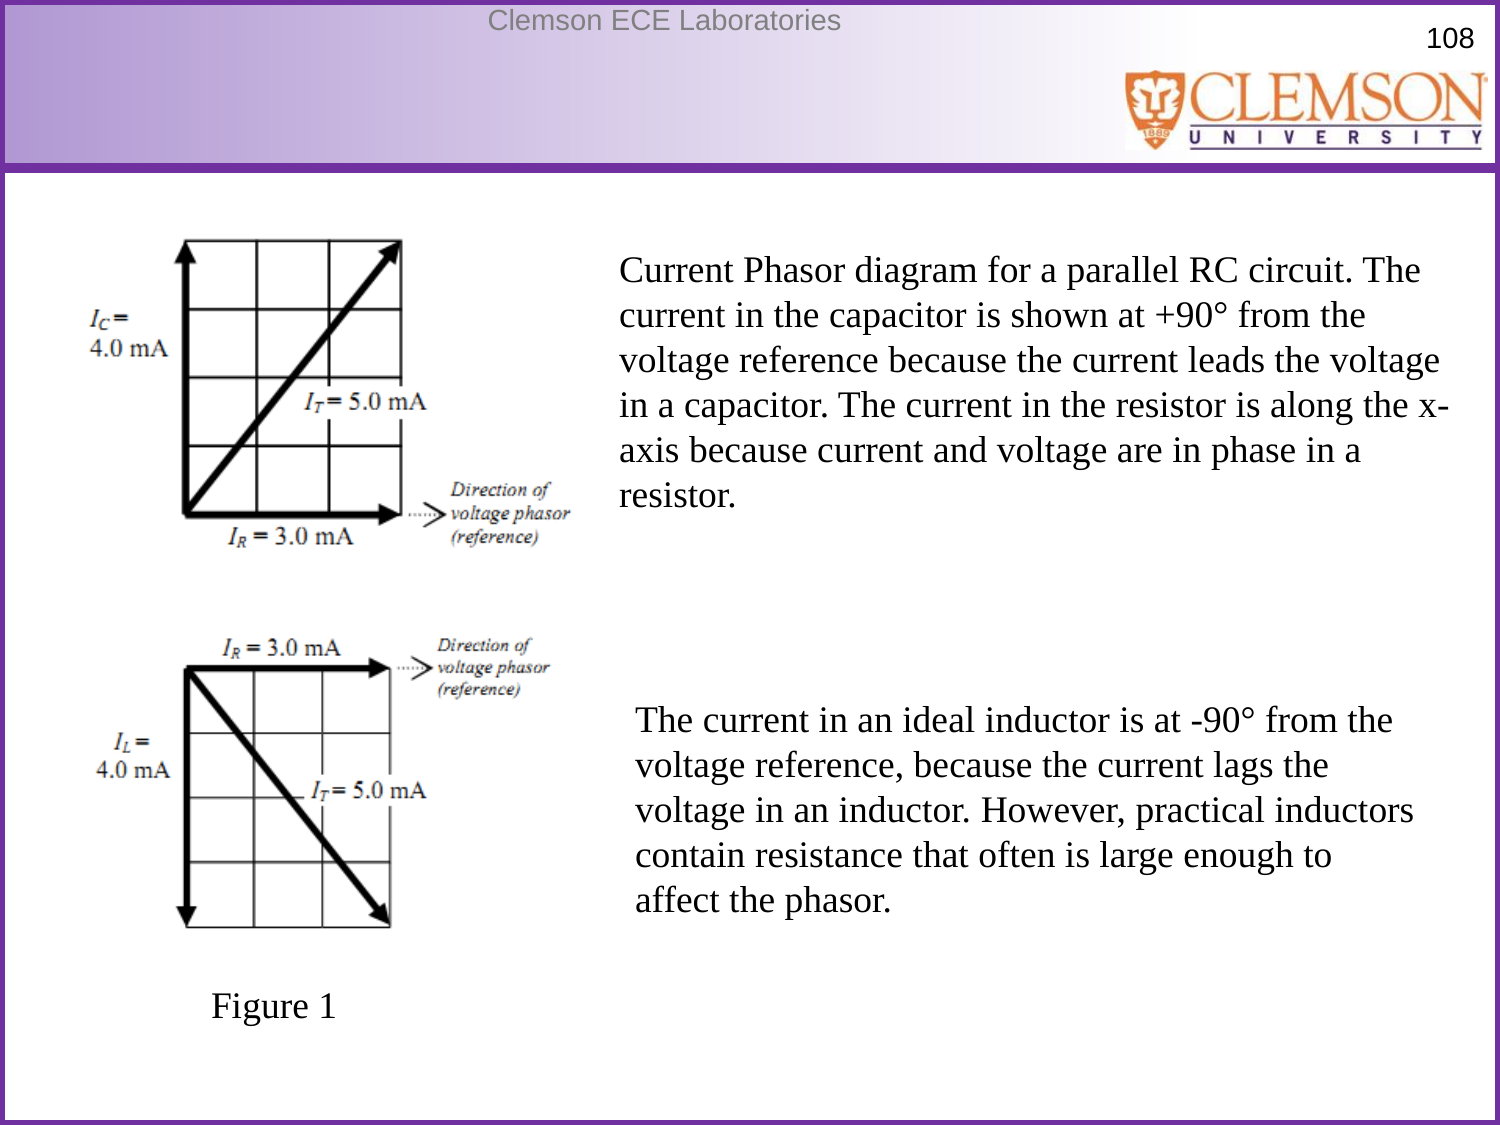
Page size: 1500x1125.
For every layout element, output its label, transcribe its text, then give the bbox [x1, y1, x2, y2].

picture [77, 233, 586, 552]
text_box Current Phasor diagram for a parallel RC circuit. The current in the capacitor is shown at +90° from the voltage reference because the current leads the voltage in a capacitor. The current in the resistor is along the x-axis because current and voltage are in phase in a resistor. [604, 237, 1469, 522]
picture [86, 633, 558, 930]
text_box Figure 1 [105, 973, 444, 1034]
text_box The current in an ideal inductor is at -90° from the voltage reference, because the current lags the voltage in an inductor. However, practical inductors contain resistance that often is large enough to affect the phasor. [620, 687, 1442, 927]
picture [1125, 70, 1488, 150]
